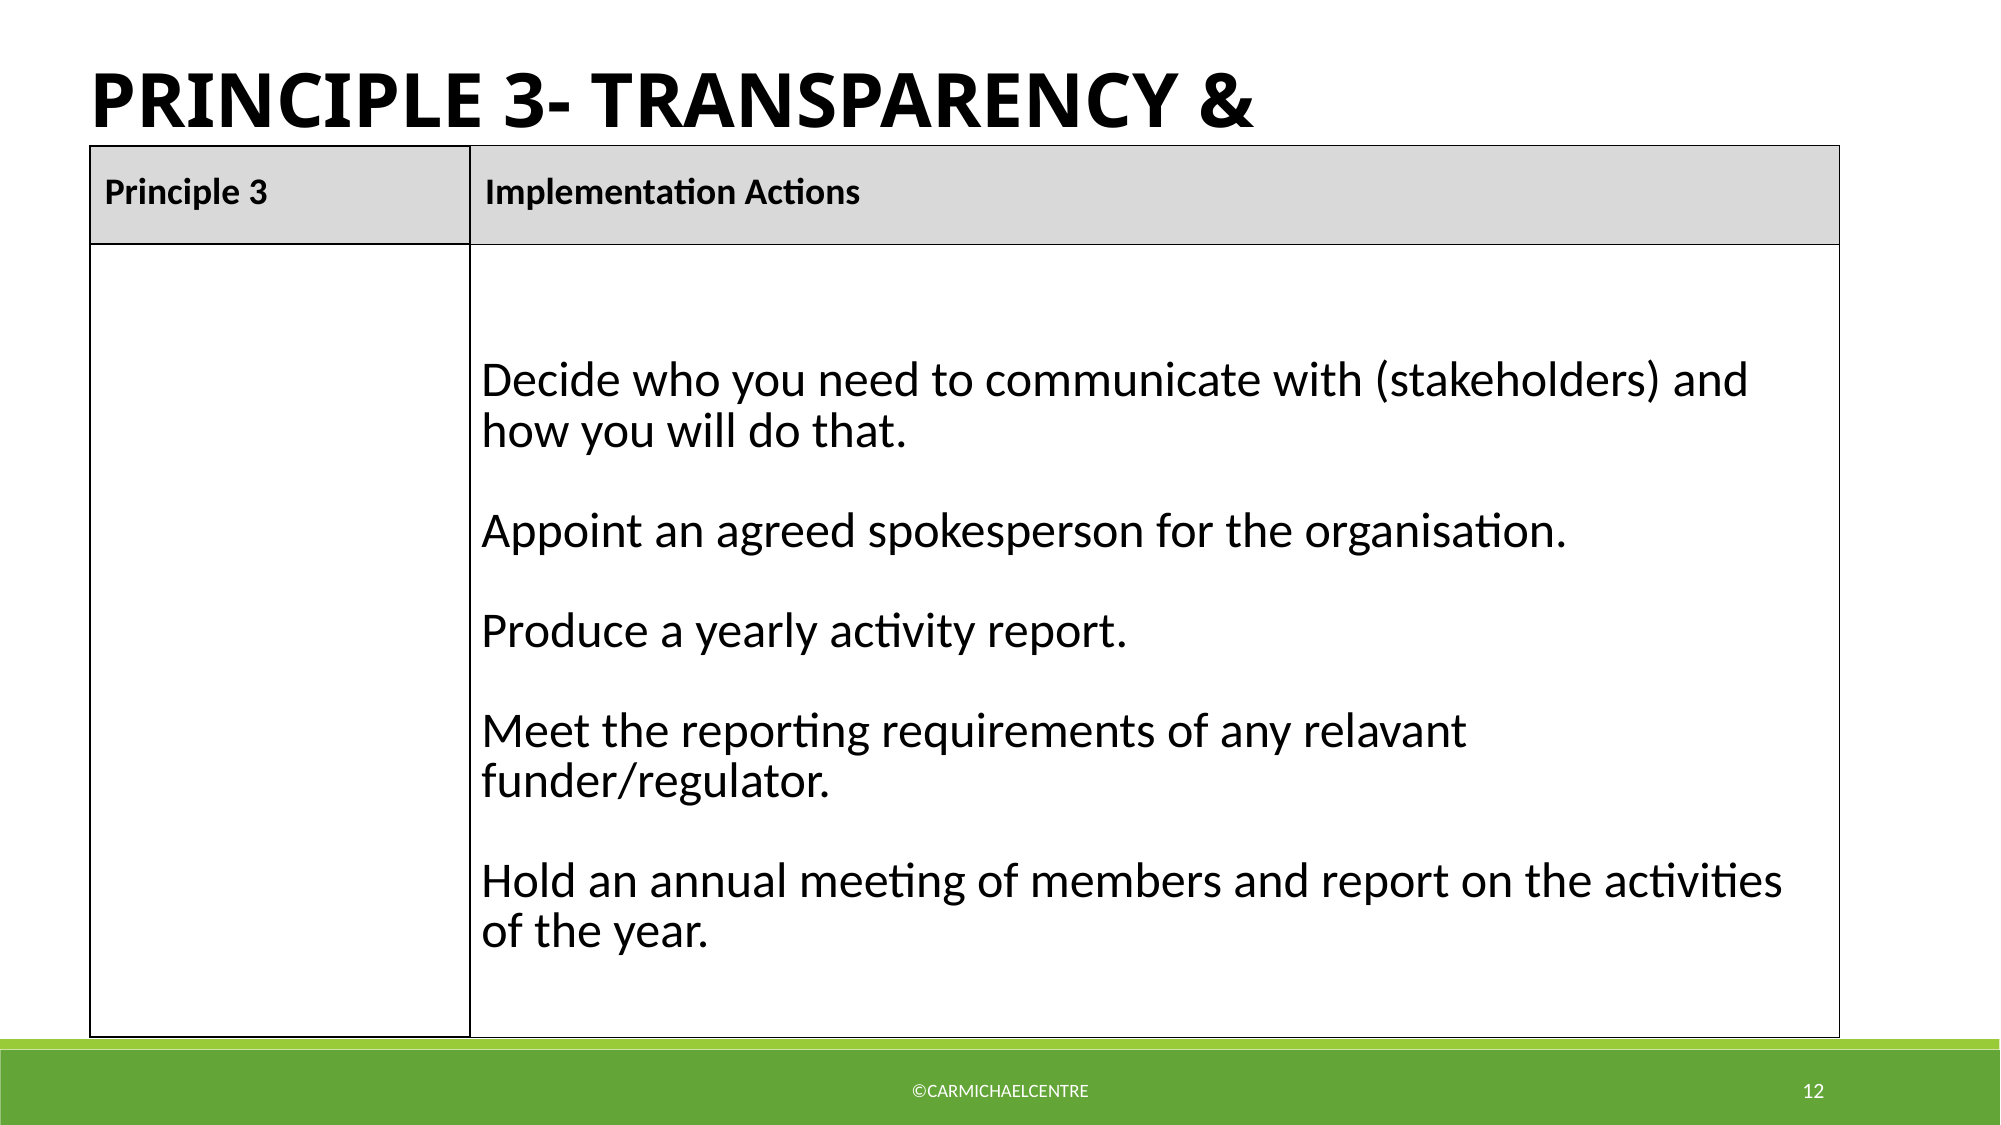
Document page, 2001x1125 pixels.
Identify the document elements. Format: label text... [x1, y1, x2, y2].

slide_number 12 [1624, 1059, 1840, 1120]
table_cell [91, 245, 469, 1036]
table_cell Decide who you need to communicate with (stakeholders) and how you will do that. Appoint an agreed spokesperson for the organisation. Produce a yearly activity report. Meet the reporting requirements of any relavant funder/regulator. Hold an annual meeting of members and report on the activities of the year. [471, 245, 1839, 1037]
table_header Principle 3 [91, 147, 469, 243]
table_header Implementation Actions [471, 146, 1839, 244]
footer ©CarmichaelCentre [604, 1059, 1396, 1120]
text_box Principle 3- Transparency & Accountability [75, 45, 1882, 233]
